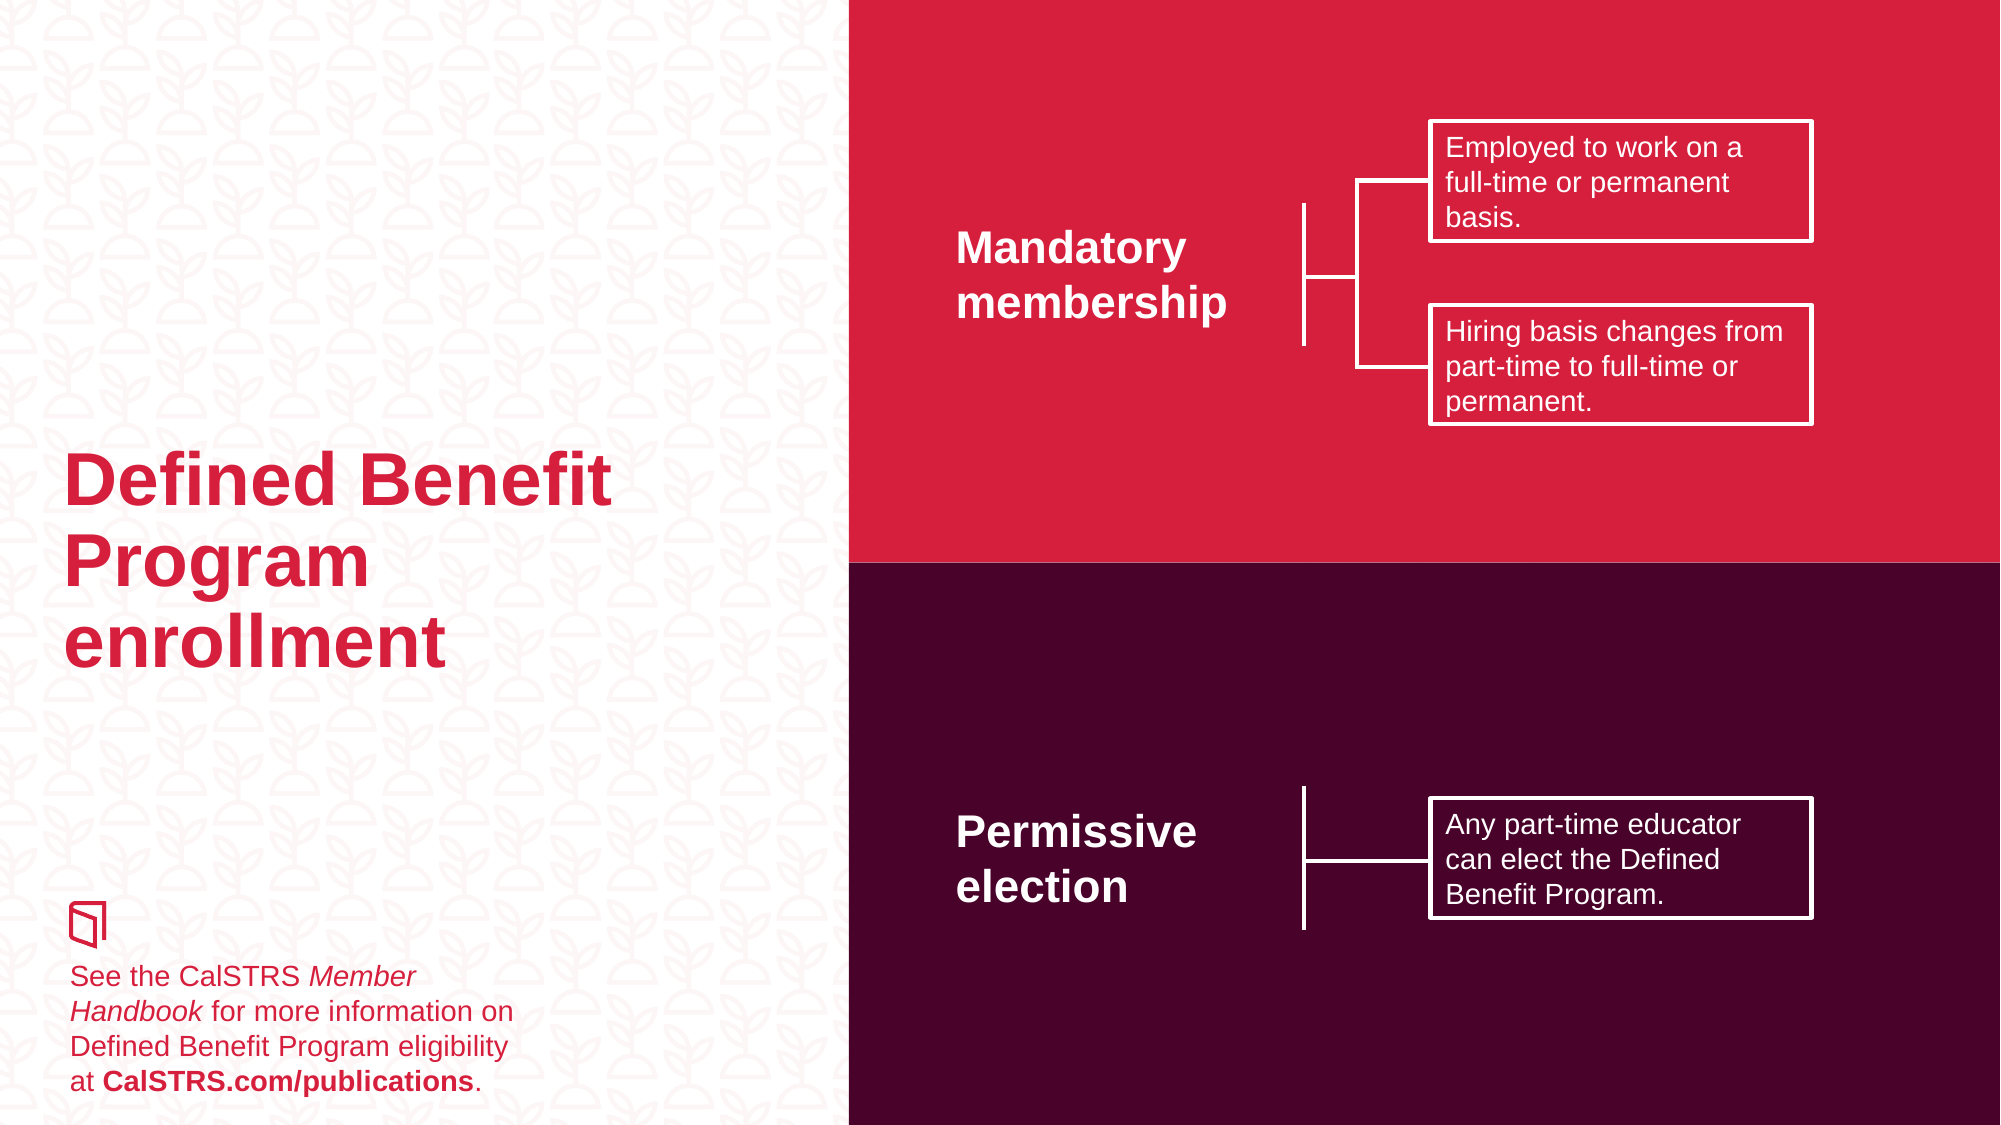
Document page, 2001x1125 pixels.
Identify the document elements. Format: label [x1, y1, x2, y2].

text_box [1303, 138, 1812, 426]
text_box [1303, 786, 1812, 930]
picture [0, 0, 2000, 1125]
